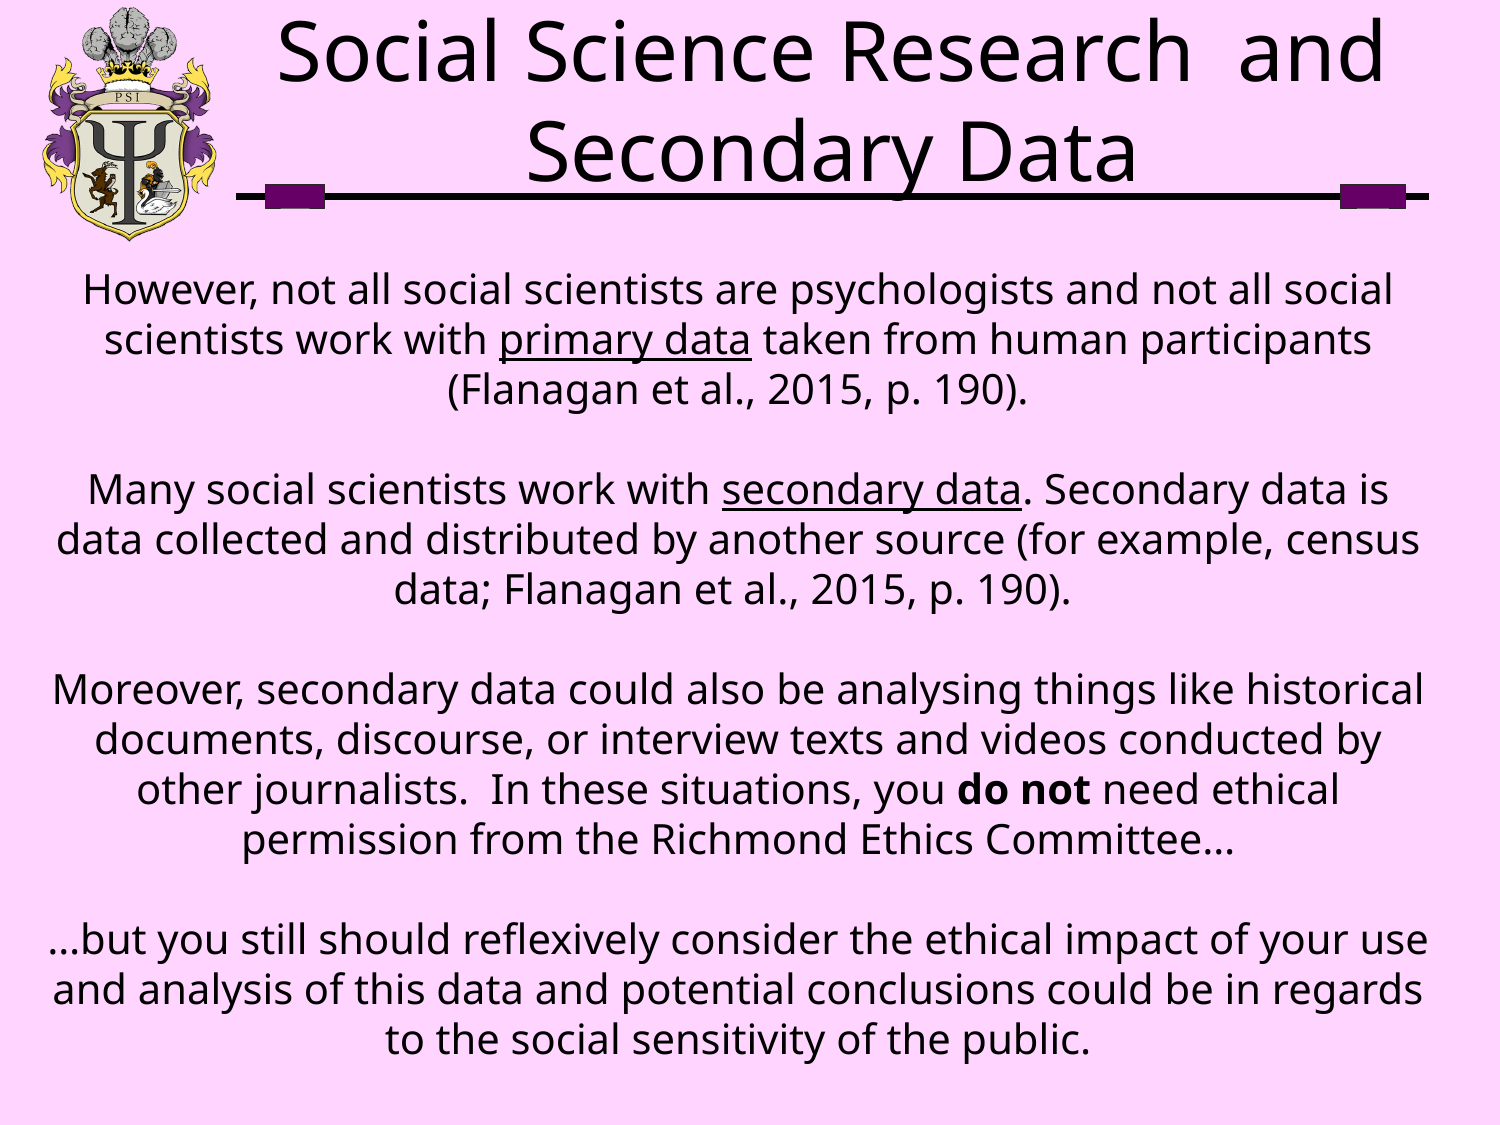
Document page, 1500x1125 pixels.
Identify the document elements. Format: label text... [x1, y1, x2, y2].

text_box Social Science Research and Secondary Data [236, 0, 1430, 196]
picture [29, 1, 229, 244]
text_box However, not all social scientists are psychologists and not all social scientists work with primary data taken from human participants (Flanagan et al., 2015, p. 190). Many social scientists work with secondary data. Secondary data is data collected and distributed by another source (for example, census data; Flanagan et al., 2015, p. 190). Moreover, secondary data could also be analysing things like historical documents, discourse, or interview texts and videos conducted by other journalists. In these situations, you do not need ethical permission from the Richmond Ethics Committee… …but you still should reflexively consider the ethical impact of your use and analysis of this data and potential conclusions could be in regards to the social sensitivity of the public. [29, 255, 1447, 1071]
text_box [264, 206, 327, 210]
text_box [1338, 206, 1407, 210]
text_box Social Science Research and Secondary Data [236, 201, 1430, 206]
